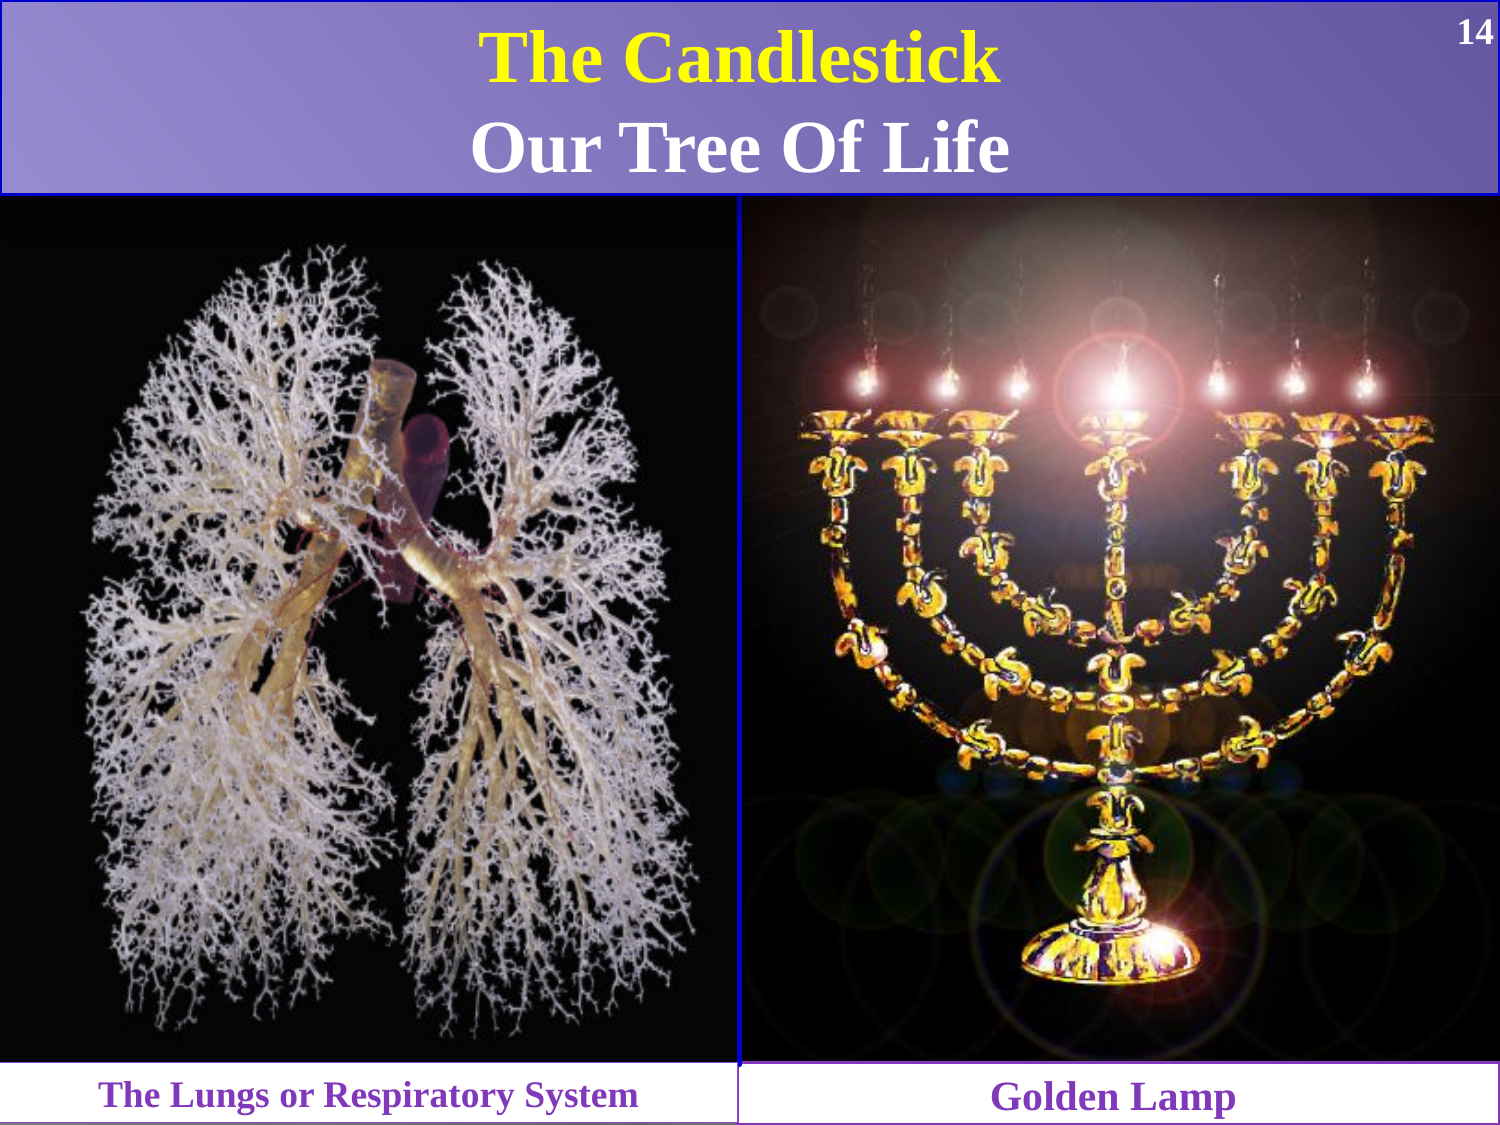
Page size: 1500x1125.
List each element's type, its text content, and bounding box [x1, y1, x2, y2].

picture [0, 187, 1500, 1063]
text_box 14 [1375, 0, 1500, 60]
text_box The Candlestick Our Tree Of Life [0, 0, 1500, 187]
text_box The Lungs or Respiratory System [0, 1063, 738, 1123]
text_box Golden Lamp [735, 1105, 1500, 1125]
